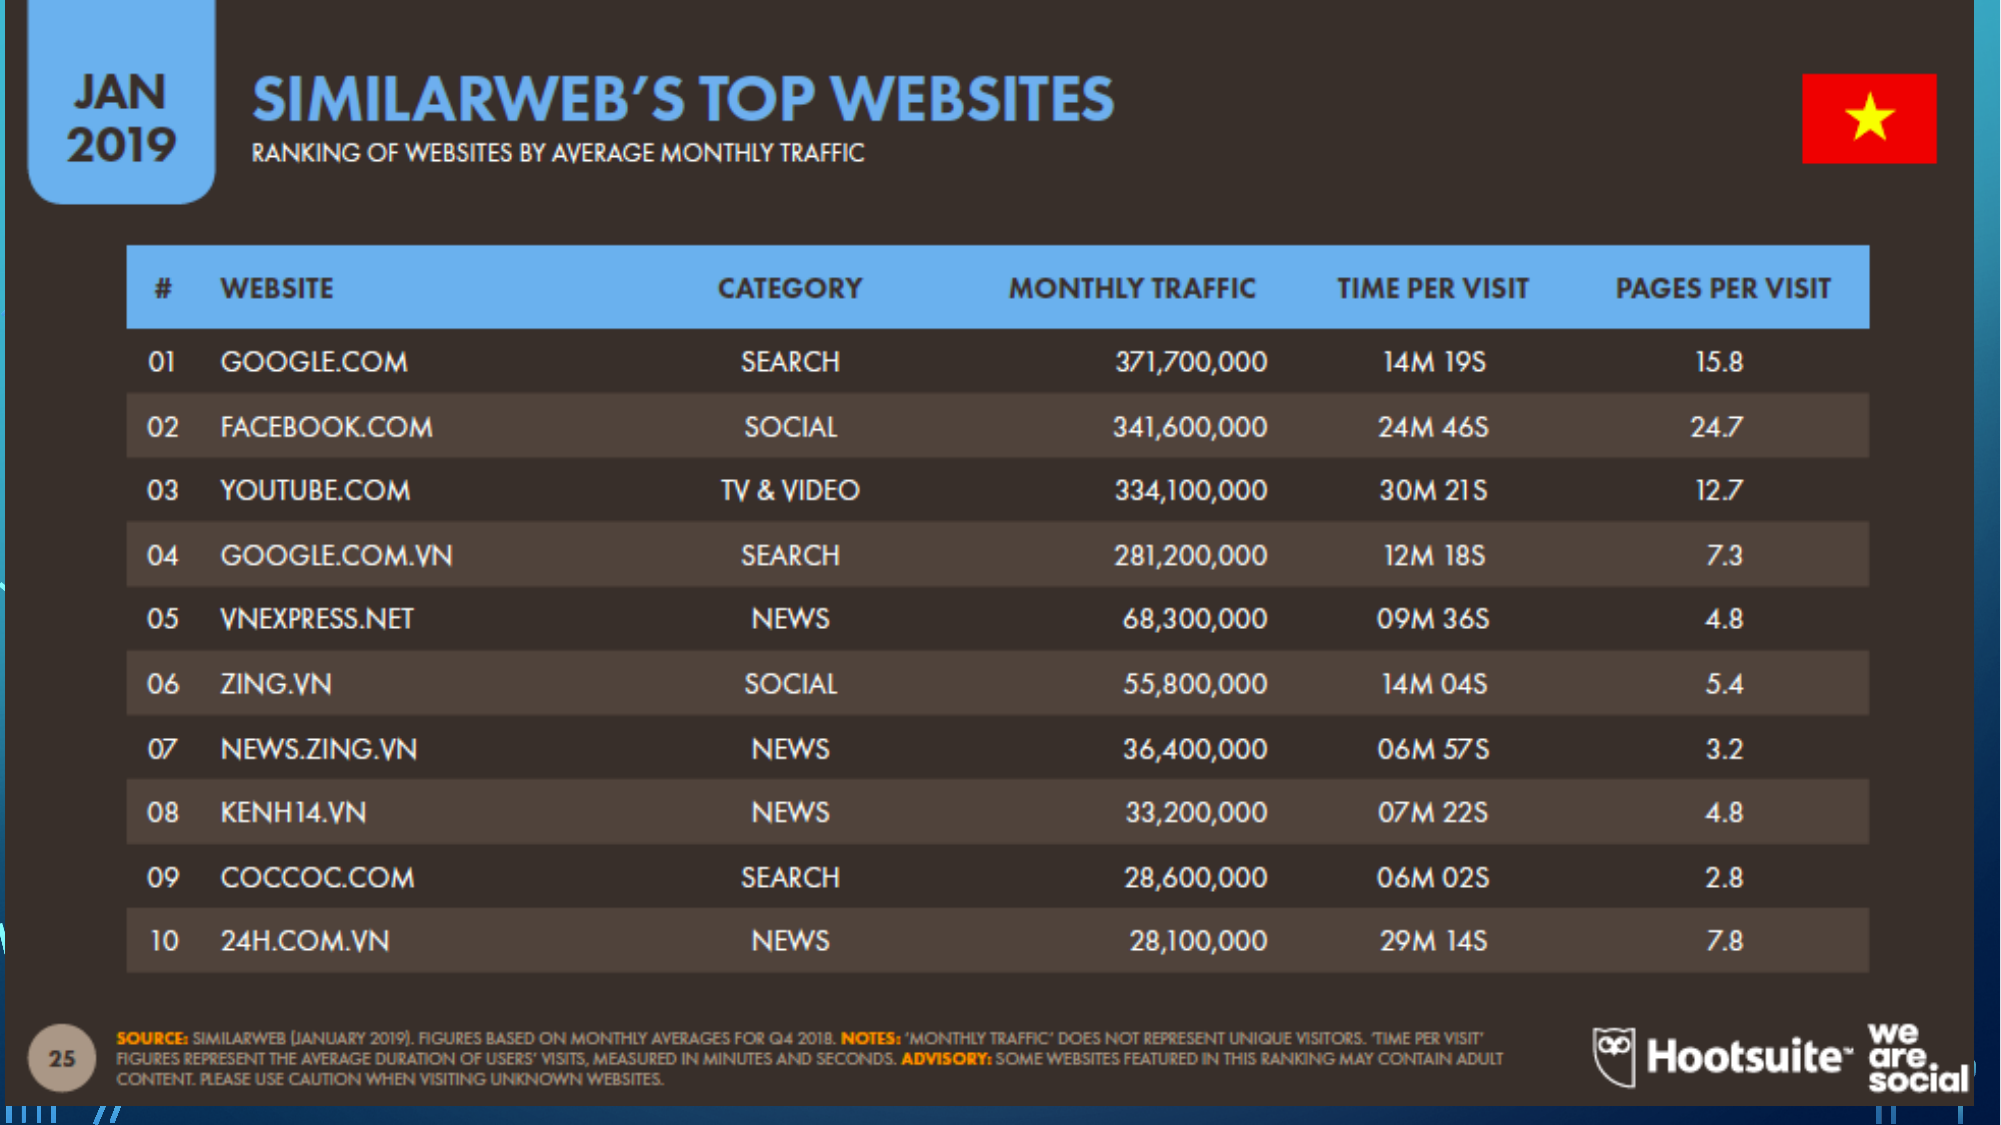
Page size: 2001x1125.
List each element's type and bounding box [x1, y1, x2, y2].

list [5, 0, 1975, 1106]
